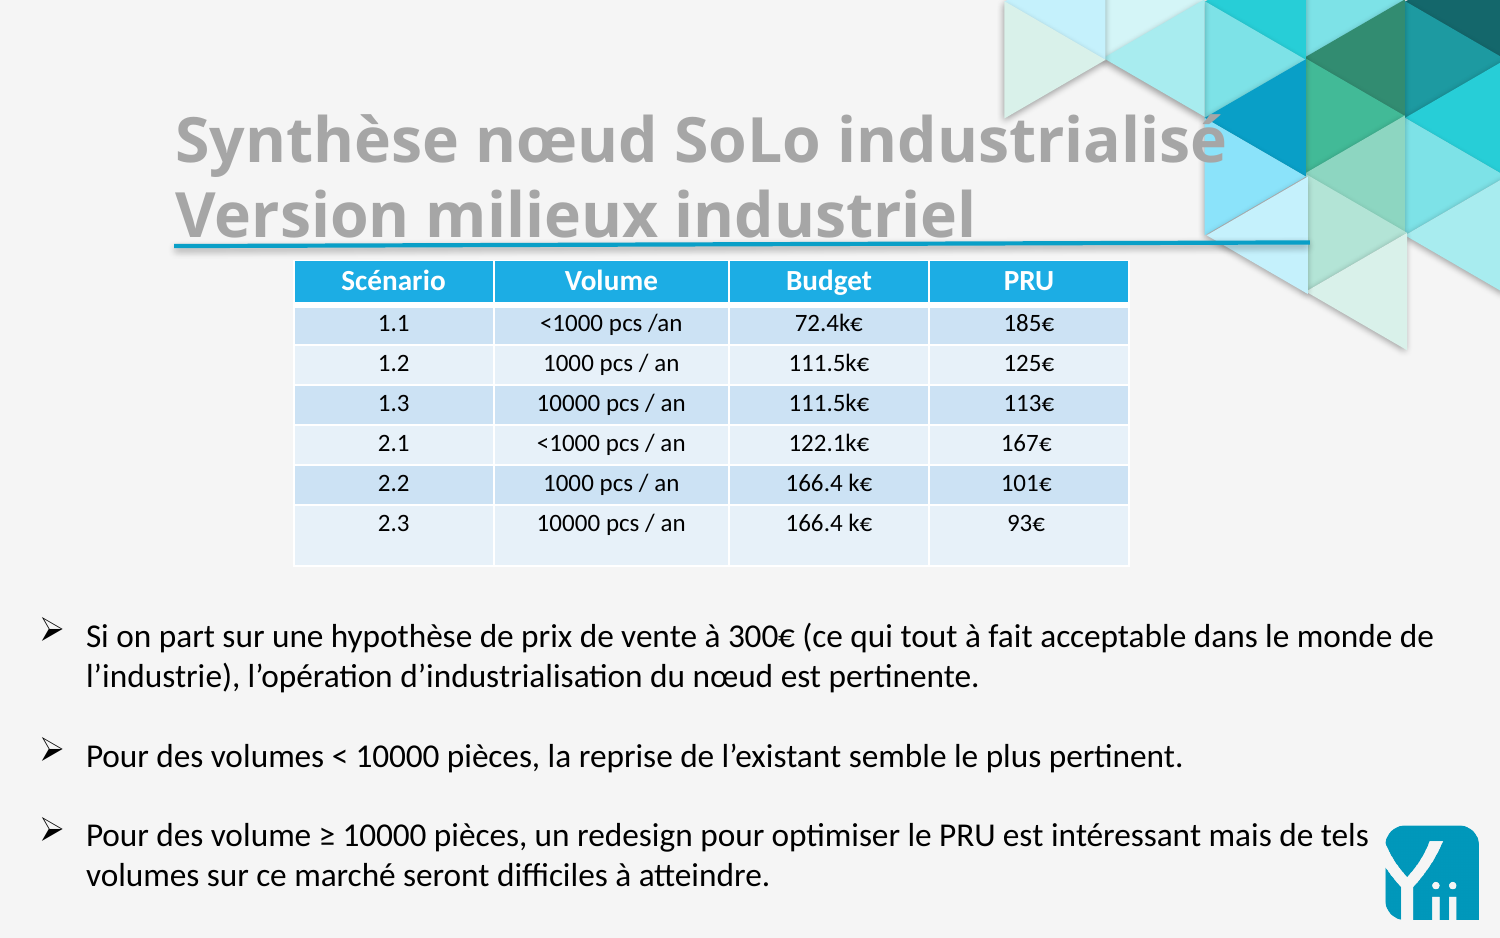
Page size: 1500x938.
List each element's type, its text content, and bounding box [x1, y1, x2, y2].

text_box Si on part sur une hypothèse de prix de vente à 300€ (ce qui tout à fait acceptable dans le monde de l’industrie), l’opération d’industrialisation du nœud est pertinente. Pour des volumes < 10000 pièces, la reprise de l’existant semble le plus pertinent. Pour des volume ≥ 10000 pièces, un redesign pour optimiser le PRU est intéressant mais de tels volumes sur ce marché seront difficiles à atteindre. [24, 606, 1500, 901]
table_cell 1000 pcs / an [495, 466, 728, 504]
table_header Scénario [295, 261, 493, 302]
table_cell 111.5k€ [730, 346, 928, 384]
picture [1207, 113, 1218, 121]
table_cell 1.3 [295, 386, 493, 424]
list Synthèse nœud SoLo industrialisé Version milieux industriel [175, 145, 1310, 205]
table_header Volume [495, 261, 728, 302]
table_cell 10000 pcs / an [495, 386, 728, 424]
table_cell 113€ [930, 386, 1128, 424]
table_cell 2.3 [295, 506, 493, 565]
table_cell 101€ [930, 466, 1128, 504]
table_cell 2.2 [295, 466, 493, 504]
table_cell 166.4 k€ [730, 466, 928, 504]
table_header Budget [730, 261, 928, 302]
table_cell 122.1k€ [730, 426, 928, 464]
table_cell 1.2 [295, 346, 493, 384]
table_cell 166.4 k€ [730, 506, 928, 565]
table_cell <1000 pcs /an [495, 308, 728, 344]
table_cell 72.4k€ [730, 308, 928, 344]
table_cell 2.1 [295, 426, 493, 464]
table_cell 1000 pcs / an [495, 346, 728, 384]
table_cell <1000 pcs / an [495, 426, 728, 464]
table_cell 93€ [930, 506, 1128, 565]
table_cell 167€ [930, 426, 1128, 464]
table_header PRU [930, 261, 1128, 302]
table_cell 10000 pcs / an [495, 506, 728, 565]
table_cell 111.5k€ [730, 386, 928, 424]
table_cell 1.1 [295, 308, 493, 344]
table_cell 125€ [930, 346, 1128, 384]
table_cell 185€ [930, 308, 1128, 344]
picture [1380, 901, 1484, 927]
